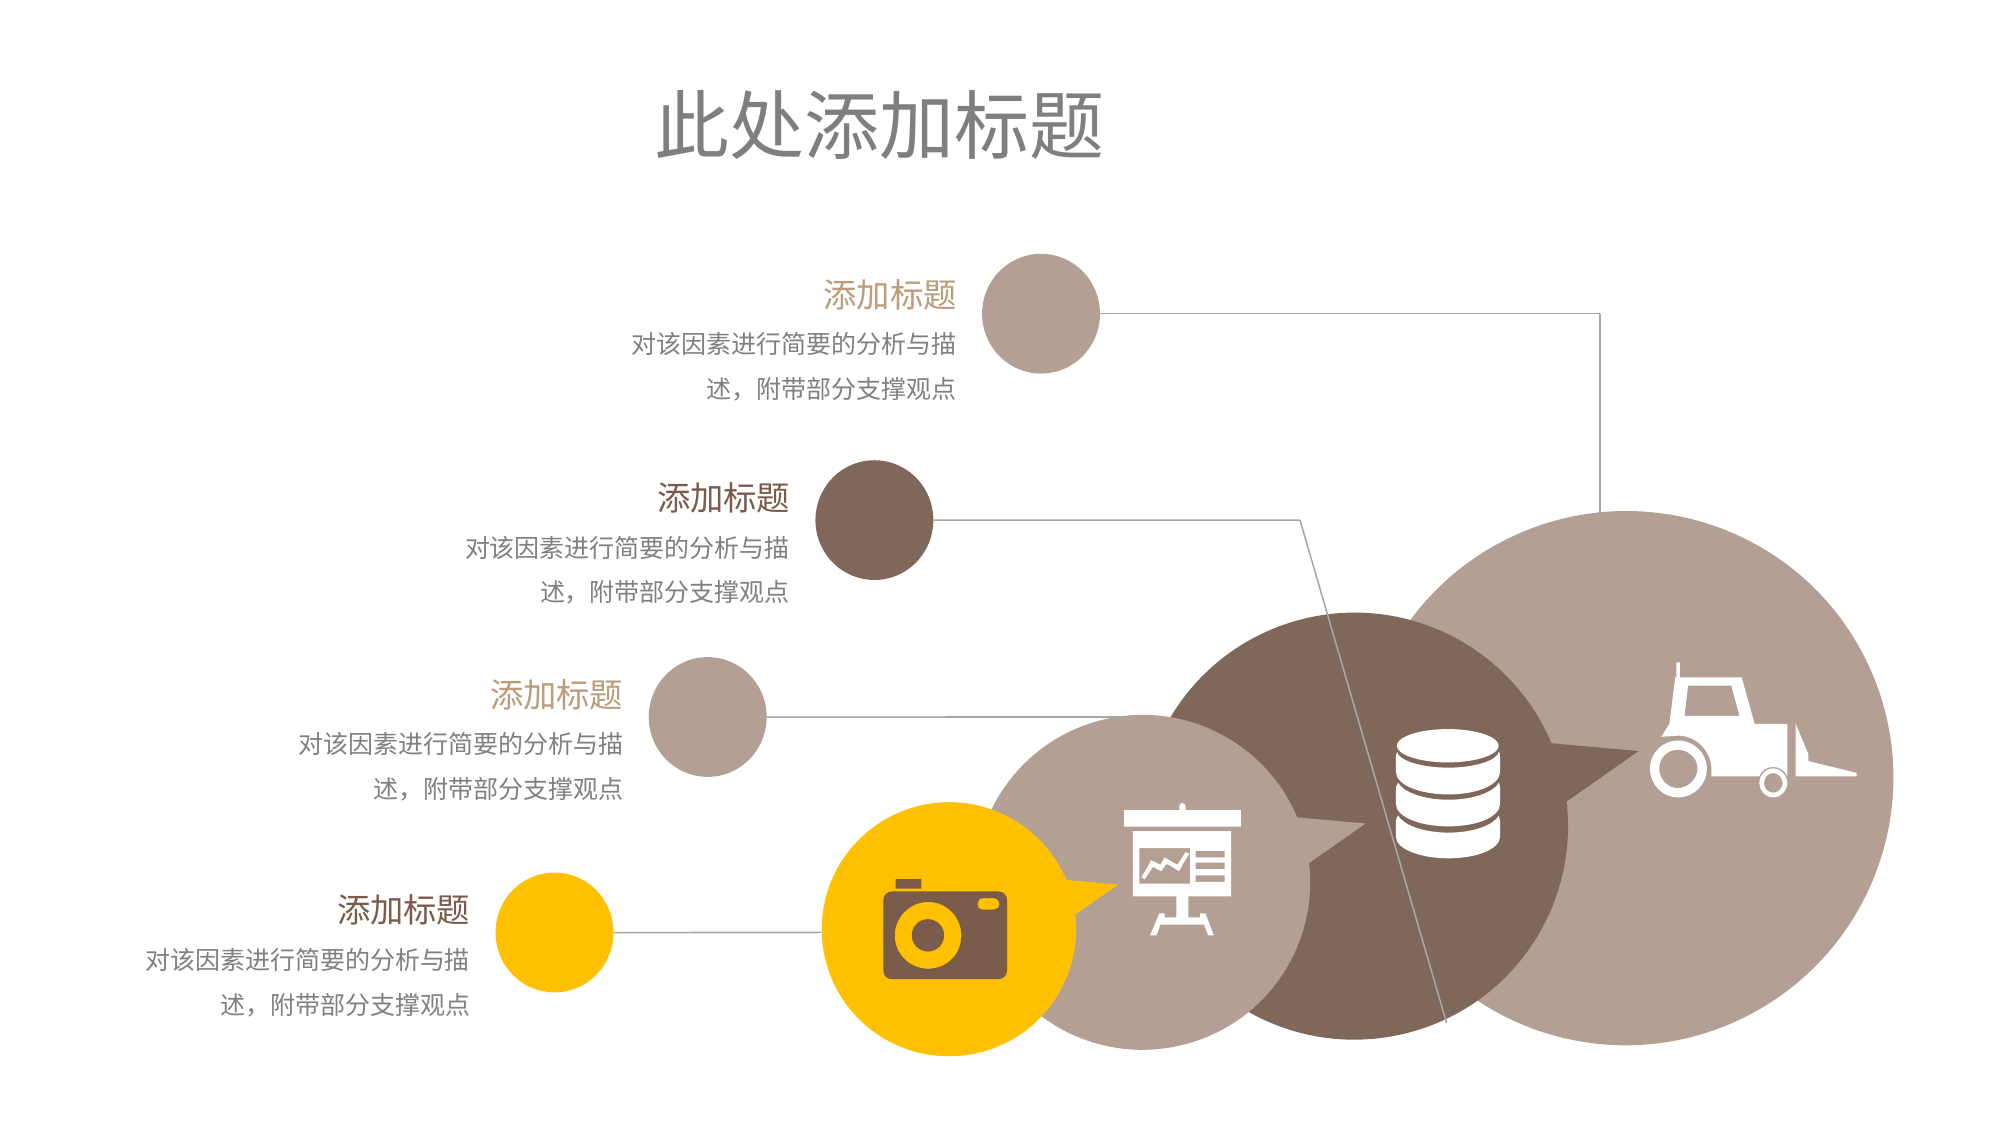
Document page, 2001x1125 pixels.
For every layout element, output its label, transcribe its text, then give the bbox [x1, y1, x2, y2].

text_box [1395, 728, 1501, 859]
text_box [821, 802, 1118, 1057]
text_box [1170, 614, 1444, 1040]
text_box 添加标题 对该因素进行简要的分析与描述，附带部分支撑观点 [437, 432, 800, 612]
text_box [1649, 662, 1857, 798]
text_box 添加标题 对该因素进行简要的分析与描述，附带部分支撑观点 [271, 629, 634, 809]
text_box [815, 460, 934, 580]
text_box [982, 253, 1100, 374]
text_box 此处添加标题 [645, 73, 1312, 174]
text_box 添加标题 对该因素进行简要的分析与描述，附带部分支撑观点 [604, 229, 967, 409]
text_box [1123, 802, 1242, 936]
text_box [648, 657, 767, 777]
text_box [991, 714, 1366, 1050]
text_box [883, 878, 1008, 980]
text_box 添加标题 对该因素进行简要的分析与描述，附带部分支撑观点 [117, 844, 481, 1025]
text_box [1329, 612, 1639, 1019]
text_box [1411, 511, 1894, 1046]
text_box [495, 872, 614, 993]
